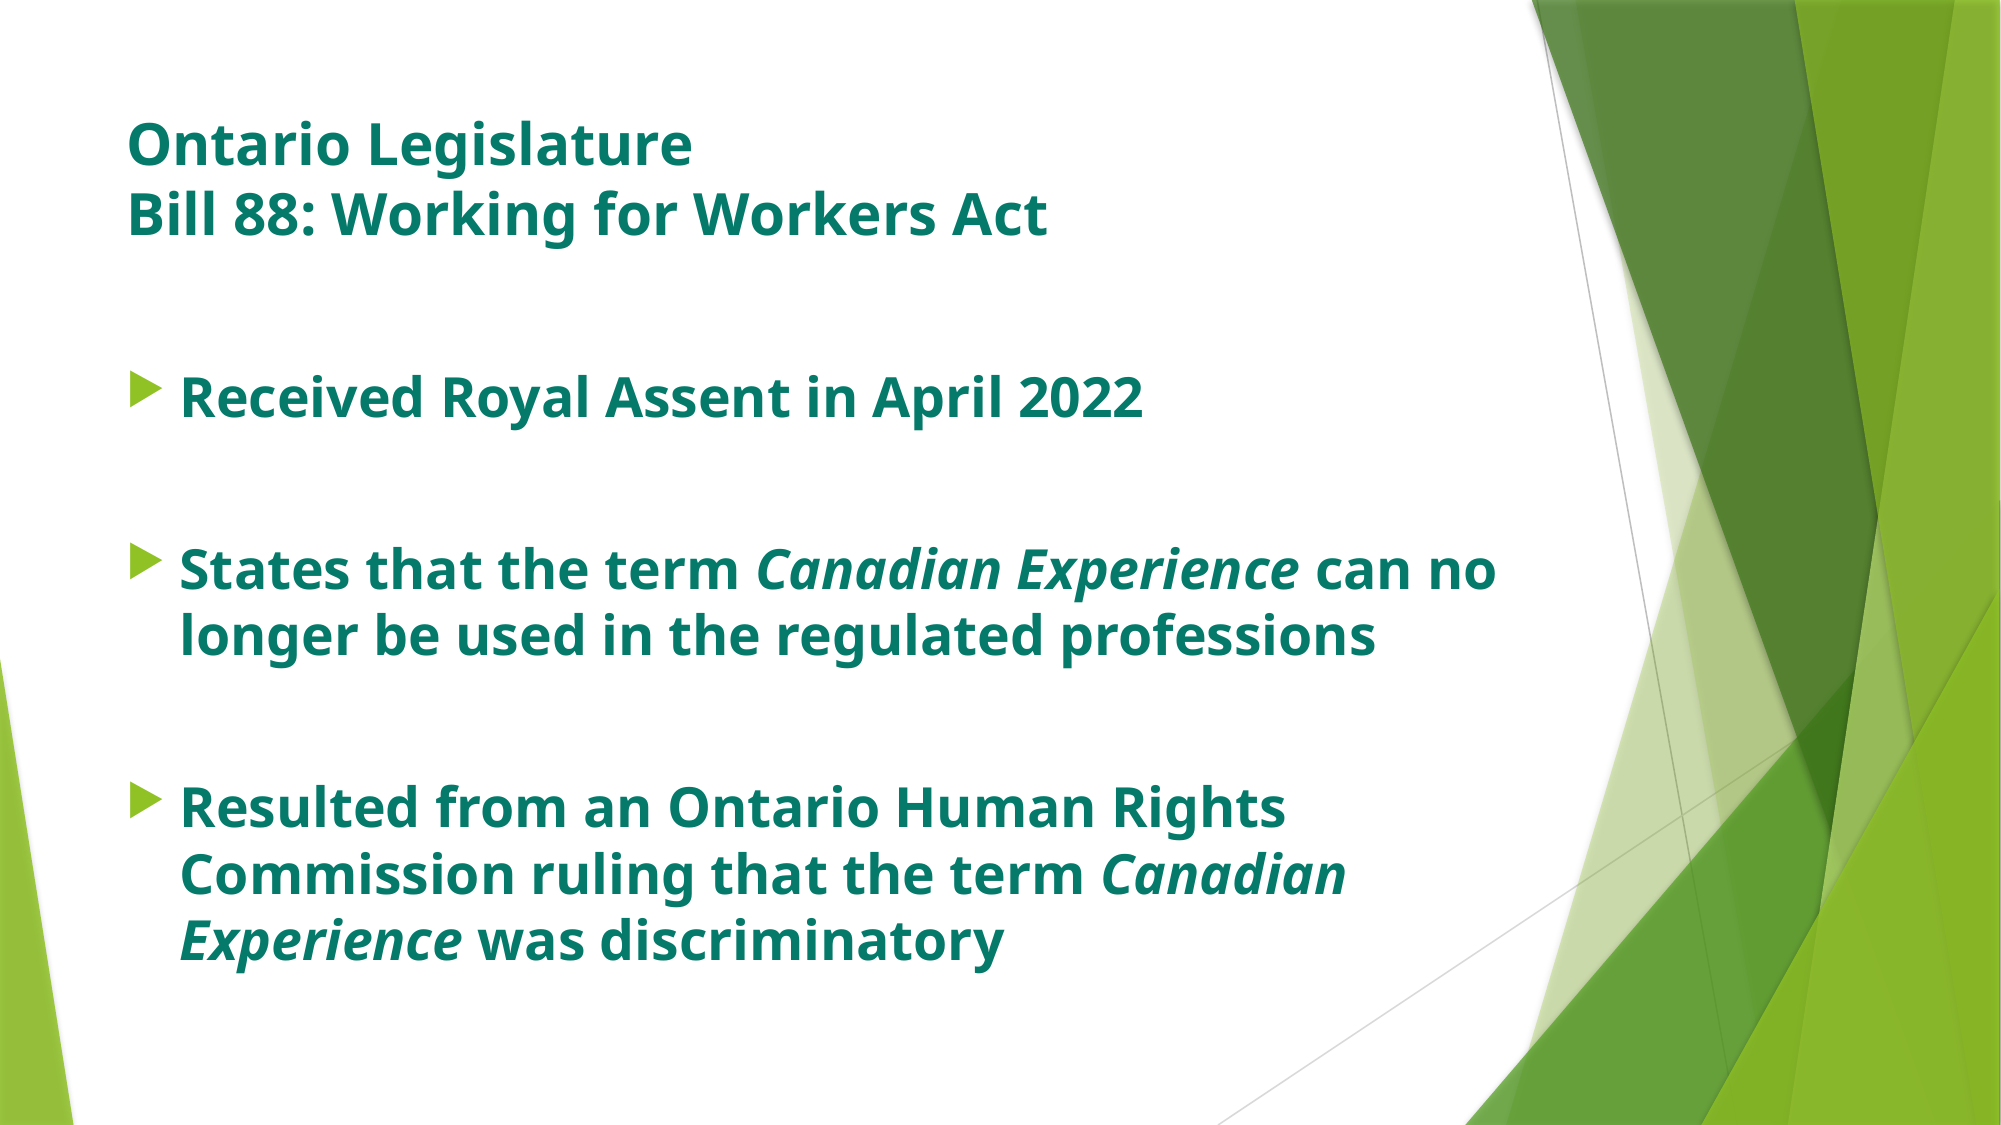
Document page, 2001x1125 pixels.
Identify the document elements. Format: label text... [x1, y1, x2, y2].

list Received Royal Assent in April 2022 States that the term Canadian Experience can no longer be used in the regulated professions Resulted from an Ontario Human Rights Commission ruling that the term Canadian Experience was discriminatory [111, 354, 1522, 992]
title Ontario Legislature Bill 88: Working for Workers Act [111, 99, 1522, 317]
